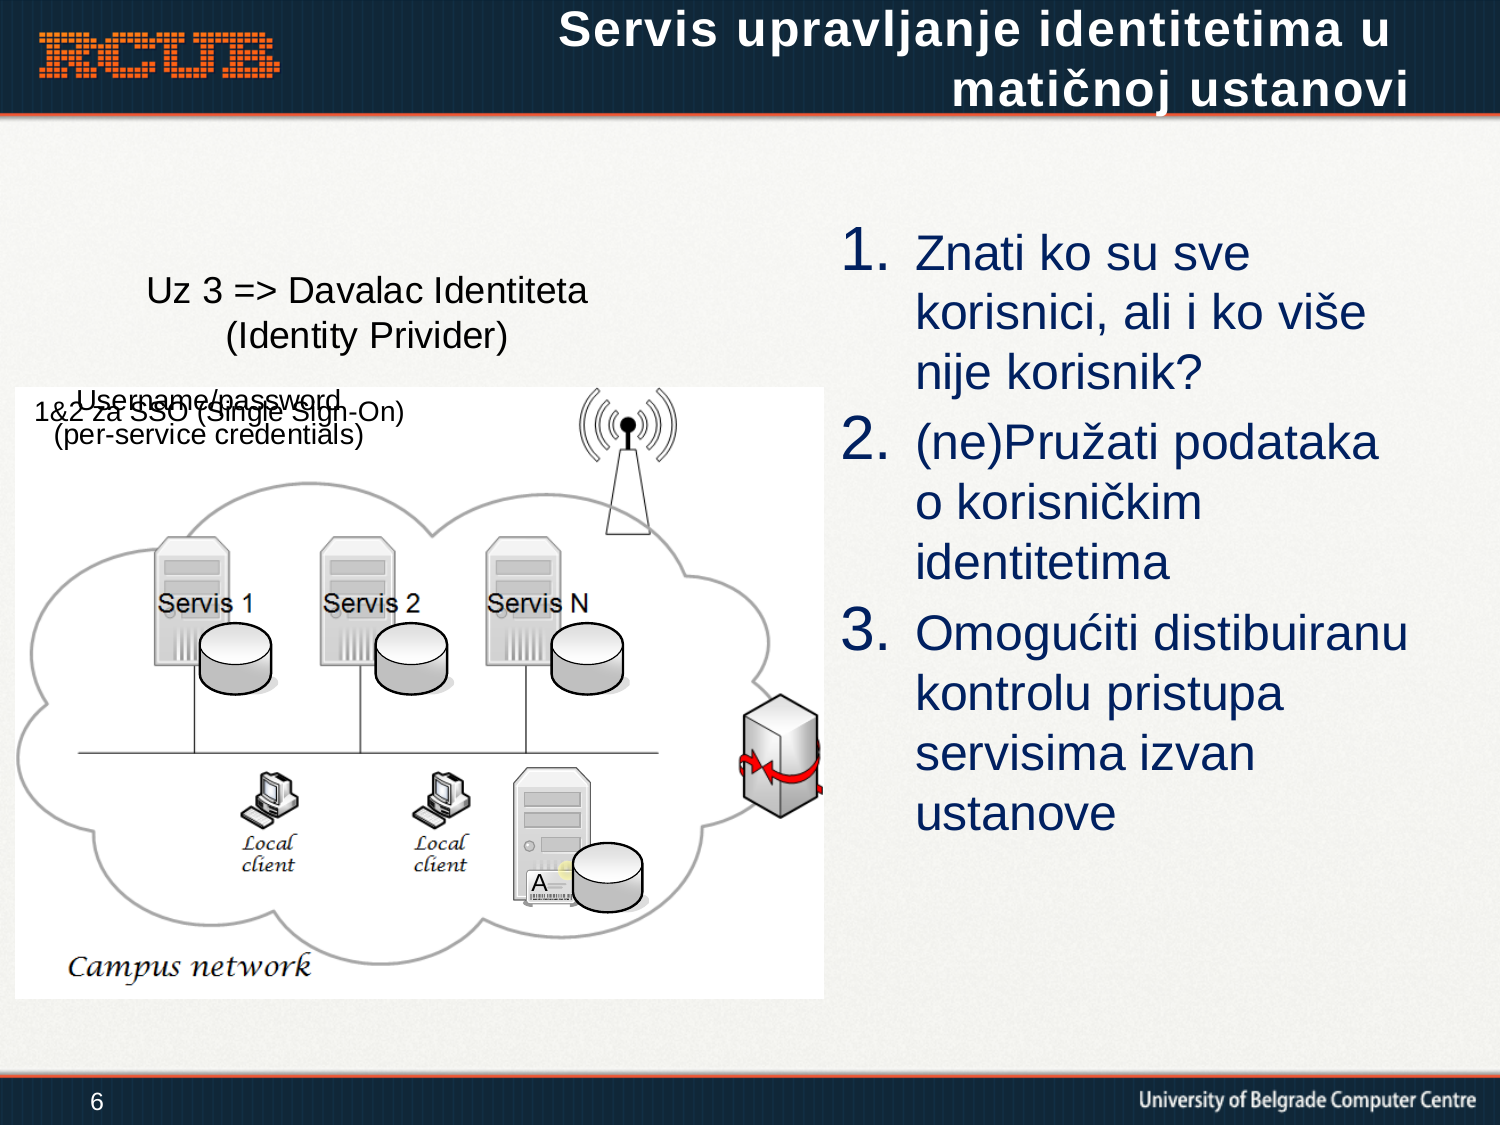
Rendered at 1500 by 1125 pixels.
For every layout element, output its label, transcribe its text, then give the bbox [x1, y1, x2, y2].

title Servis upravljanje identitetima u matičnoj ustanovi [300, 0, 1425, 138]
list Znati ko su sve korisnici, ali i ko više nije korisnik? (ne)Pružati podataka o korisničkim identitetima Omogućiti distibuiranu kontrolu pristupa servisima izvan ustanove [825, 212, 1425, 1005]
slide_number 6 [75, 1074, 425, 1125]
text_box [124, 257, 618, 376]
picture [0, 0, 1500, 1125]
